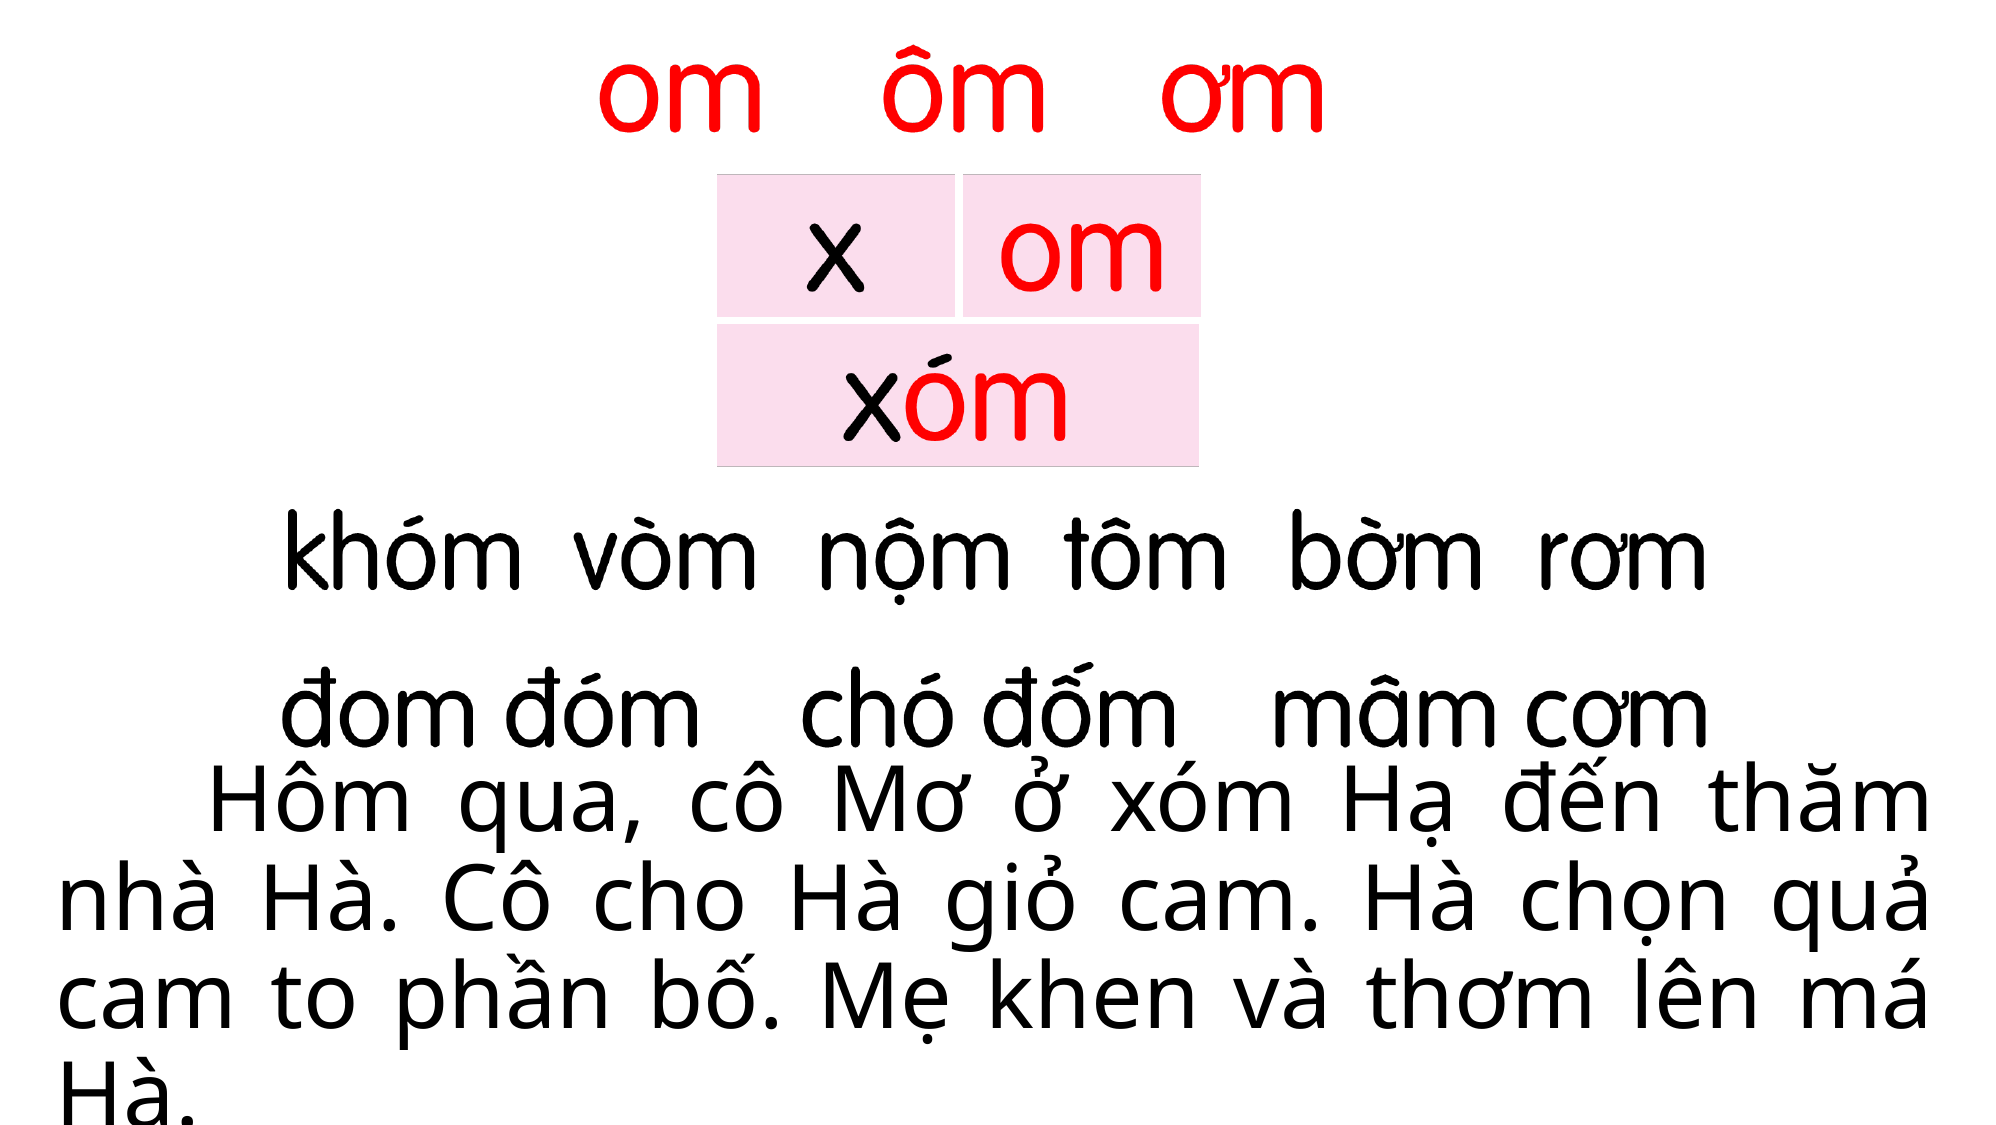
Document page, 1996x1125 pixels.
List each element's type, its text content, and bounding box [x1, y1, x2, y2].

text_box Hôm qua, cô Mơ ở xóm Hạ đến thăm nhà Hà. Cô cho Hà giỏ cam. Hà chọn quả cam to phần bố. Mẹ khen và thơm lên má Hà. [40, 771, 1951, 1125]
picture [167, 0, 1828, 830]
